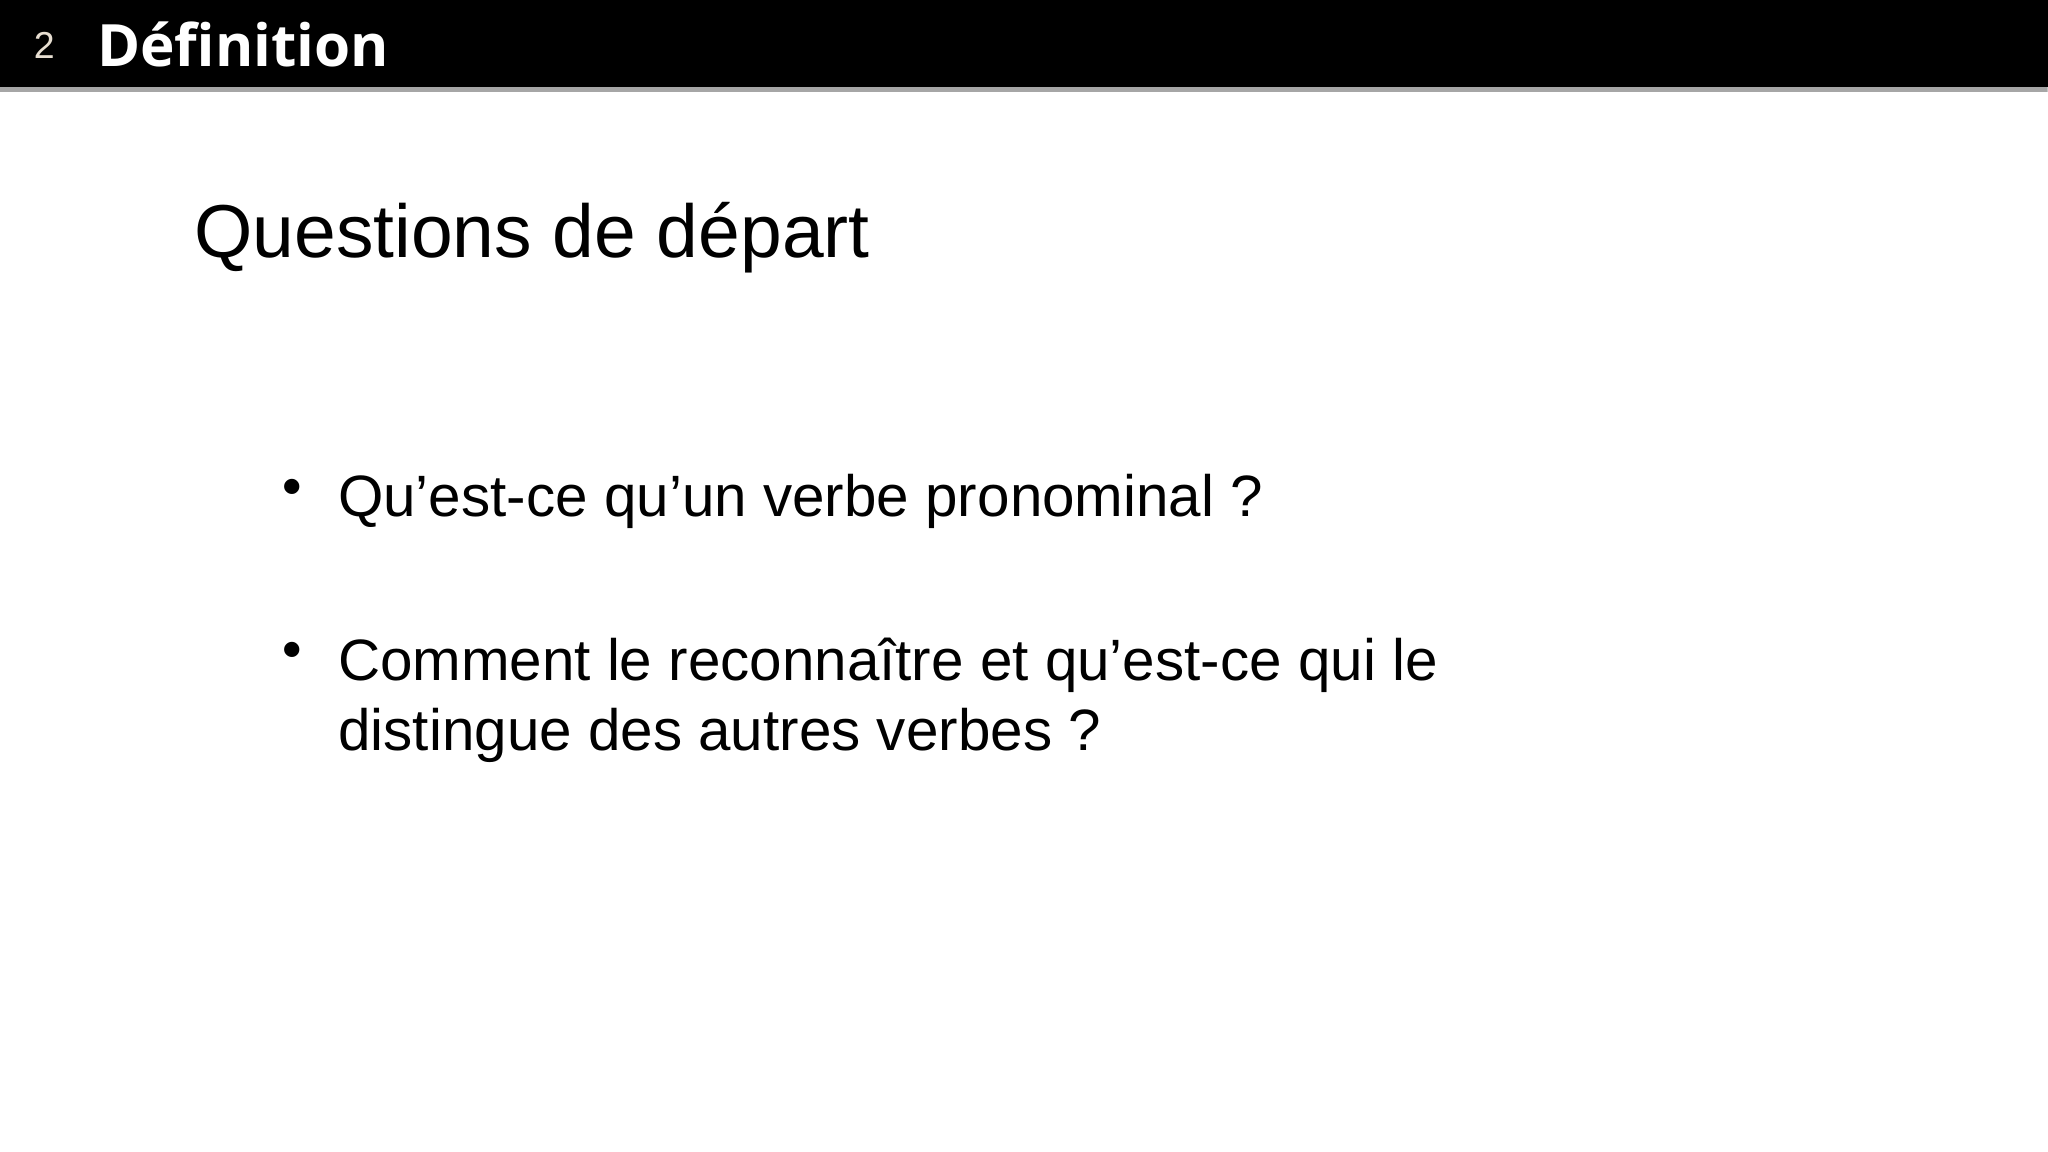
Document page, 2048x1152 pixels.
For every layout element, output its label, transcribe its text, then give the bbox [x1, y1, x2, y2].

title Définition [91, 1, 2019, 86]
text_box Questions de départ [179, 133, 1530, 322]
text_box Qu’est-ce qu’un verbe pronominal ? Comment le reconnaître et qu’est-ce qui le distingue des autres verbes ? [267, 369, 1618, 1053]
